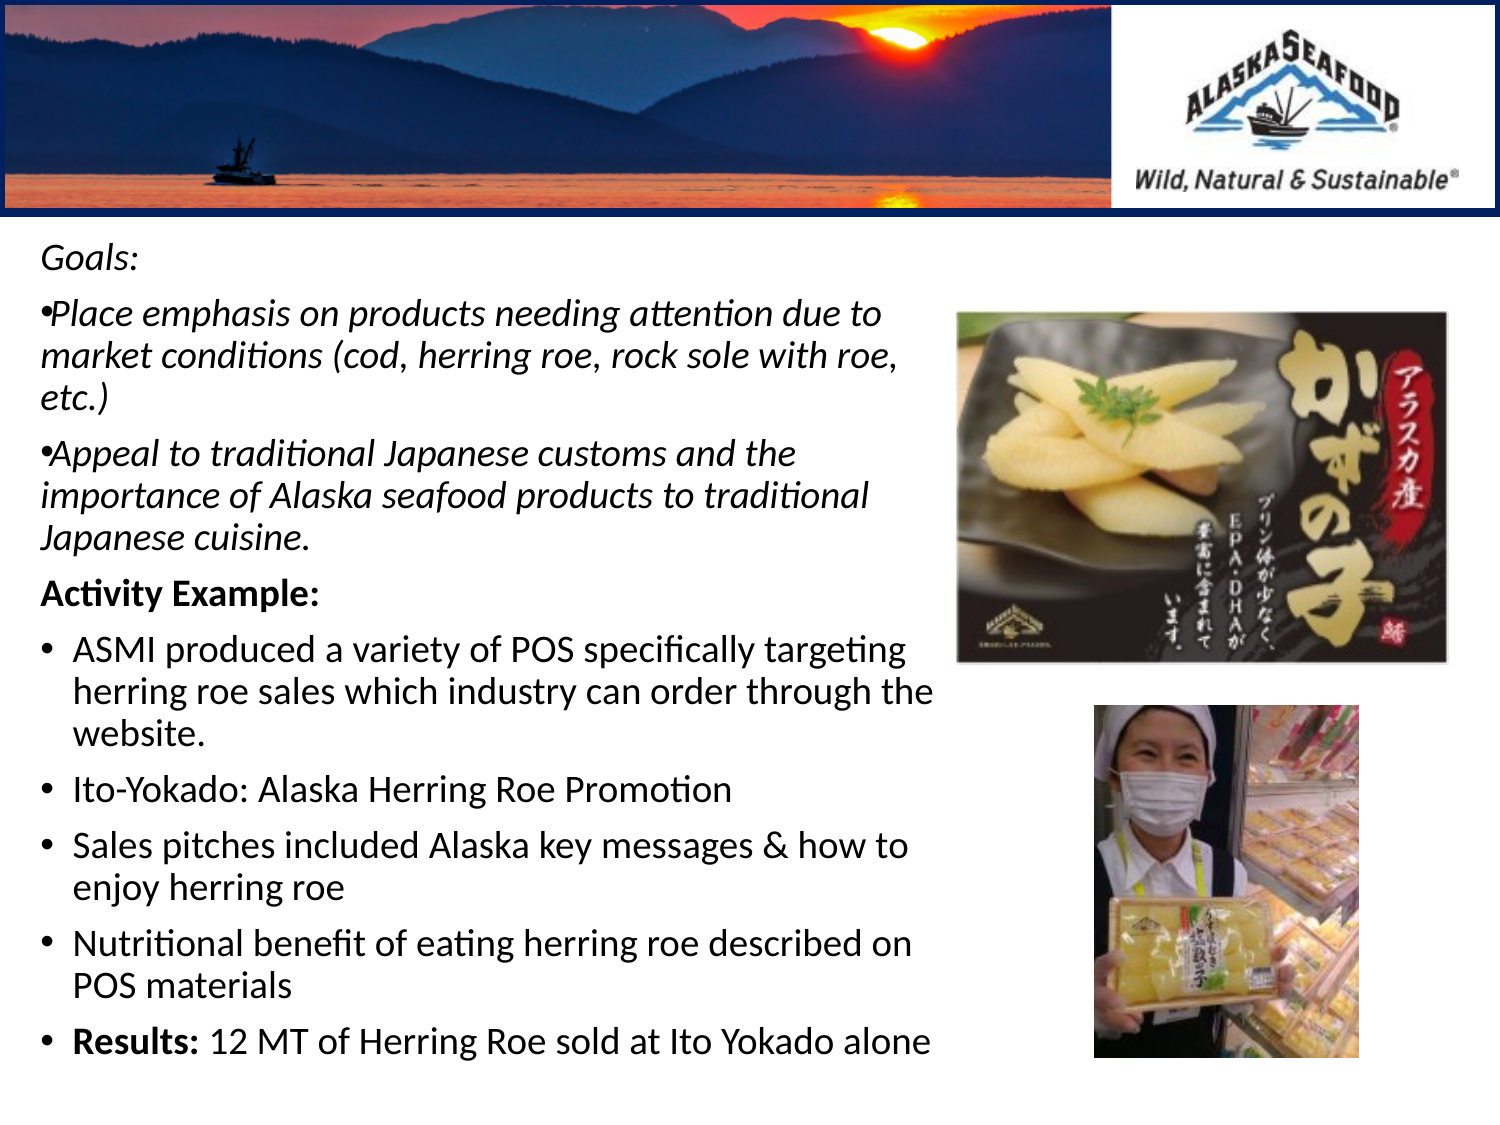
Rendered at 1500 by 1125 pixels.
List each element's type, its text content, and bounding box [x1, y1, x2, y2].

text_box [0, 0, 1500, 214]
picture [955, 311, 1449, 665]
picture [1136, 29, 1459, 192]
picture [0, 2, 1113, 213]
picture [1094, 705, 1359, 1058]
list Goals: Place emphasis on products needing attention due to market conditions (cod, herring roe, rock sole with roe, etc.) Appeal to traditional Japanese customs and the importance of Alaska seafood products to traditional Japanese cuisine. Activity Example: ASMI produced a variety of POS specifically targeting herring roe sales which industry can order through the website. Ito-Yokado: Alaska Herring Roe Promotion Sales pitches included Alaska key messages & how to enjoy herring roe Nutritional benefit of eating herring roe described on POS materials Results: 12 MT of Herring Roe sold at Ito Yokado alone [25, 229, 956, 1125]
